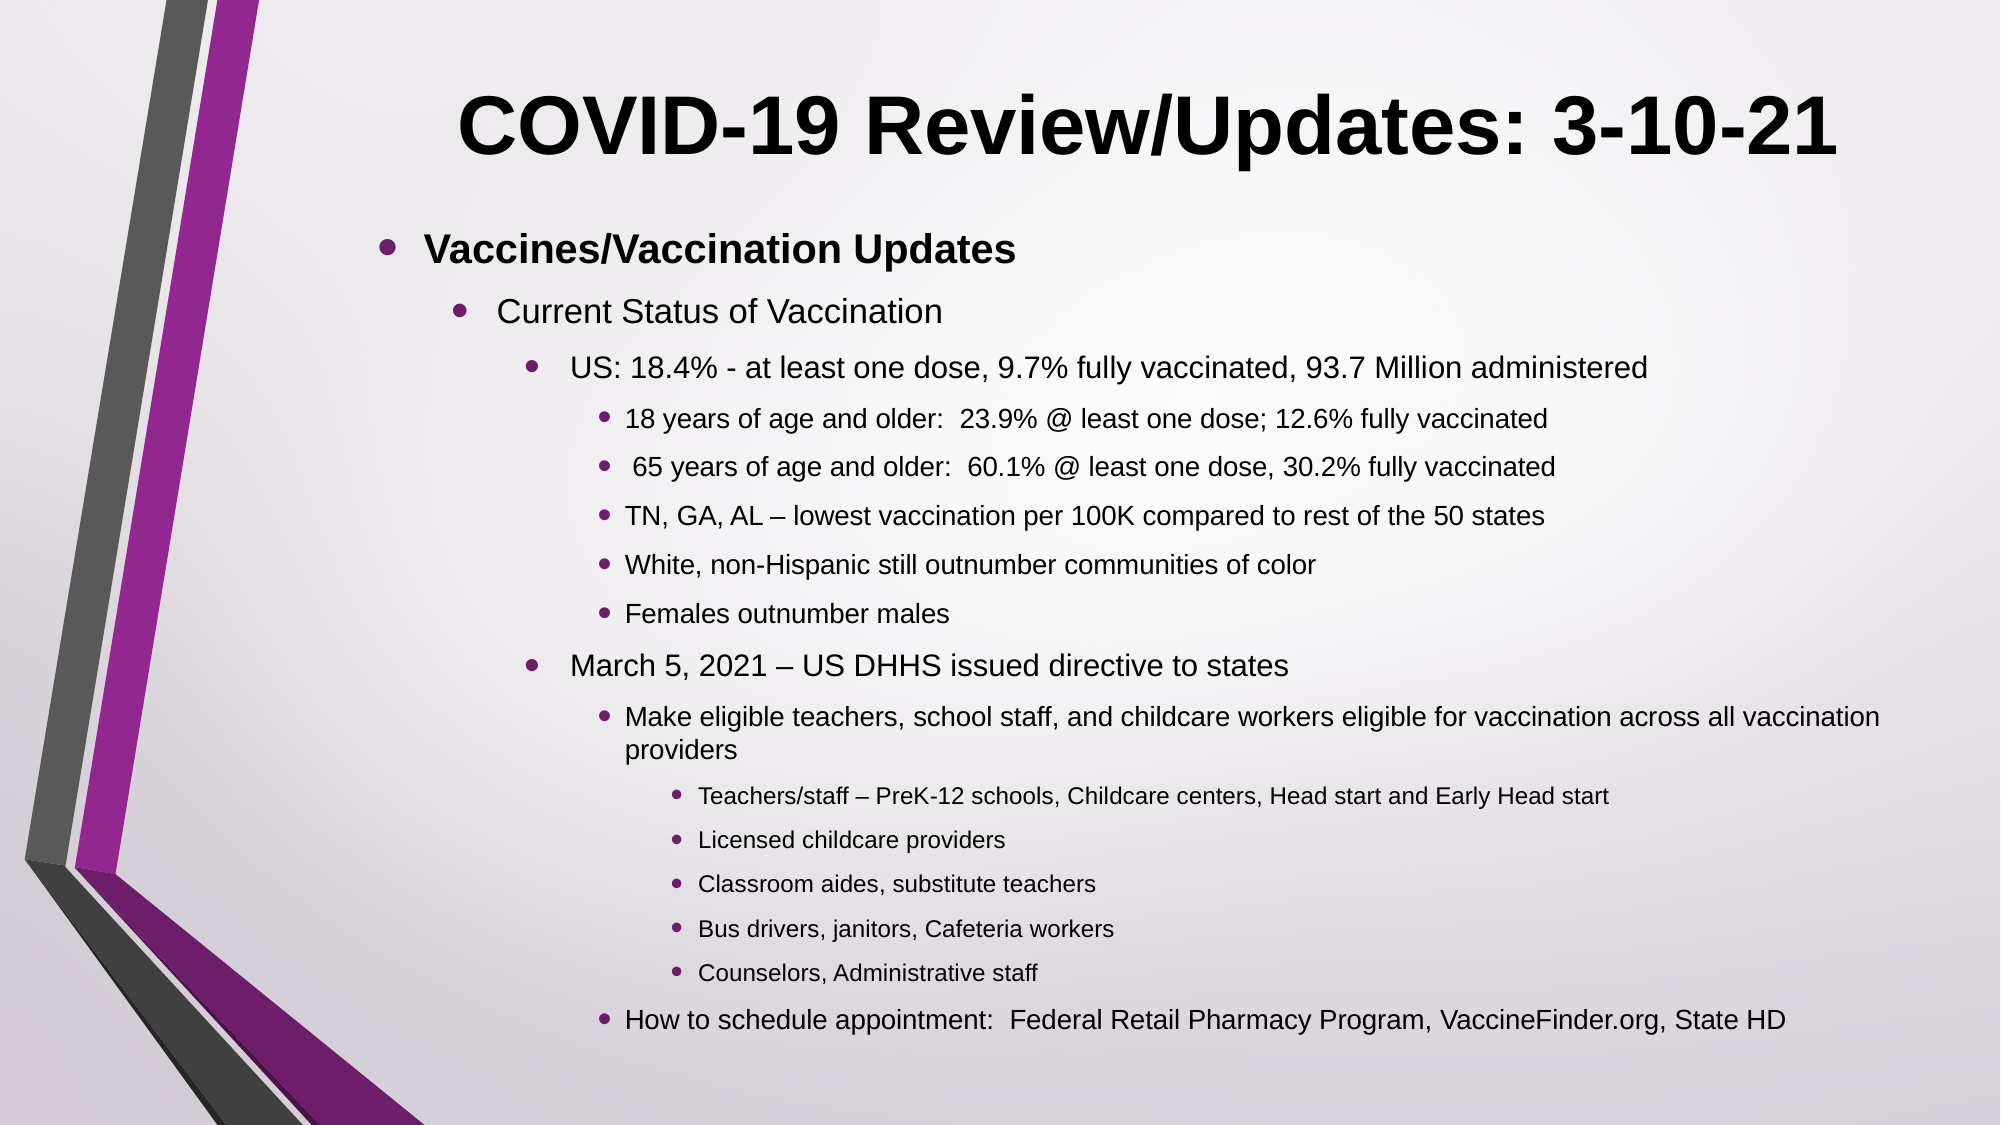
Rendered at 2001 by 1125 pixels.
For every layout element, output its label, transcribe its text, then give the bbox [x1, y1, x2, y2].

title COVID-19 Review/Updates: 3-10-21 [362, 57, 1935, 185]
list Vaccines/Vaccination Updates Current Status of Vaccination US: 18.4% - at least one dose, 9.7% fully vaccinated, 93.7 Million administered 18 years of age and older: 23.9% @ least one dose; 12.6% fully vaccinated 65 years of age and older: 60.1% @ least one dose, 30.2% fully vaccinated TN, GA, AL – lowest vaccination per 100K compared to rest of the 50 states White, non-Hispanic still outnumber communities of color Females outnumber males March 5, 2021 – US DHHS issued directive to states Make eligible teachers, school staff, and childcare workers eligible for vaccination across all vaccination providers Teachers/staff – PreK-12 schools, Childcare centers, Head start and Early Head start Licensed childcare providers Classroom aides, substitute teachers Bus drivers, janitors, Cafeteria workers Counselors, Administrative staff How to schedule appointment: Federal Retail Pharmacy Program, VaccineFinder.org, State HD [362, 212, 1935, 1045]
